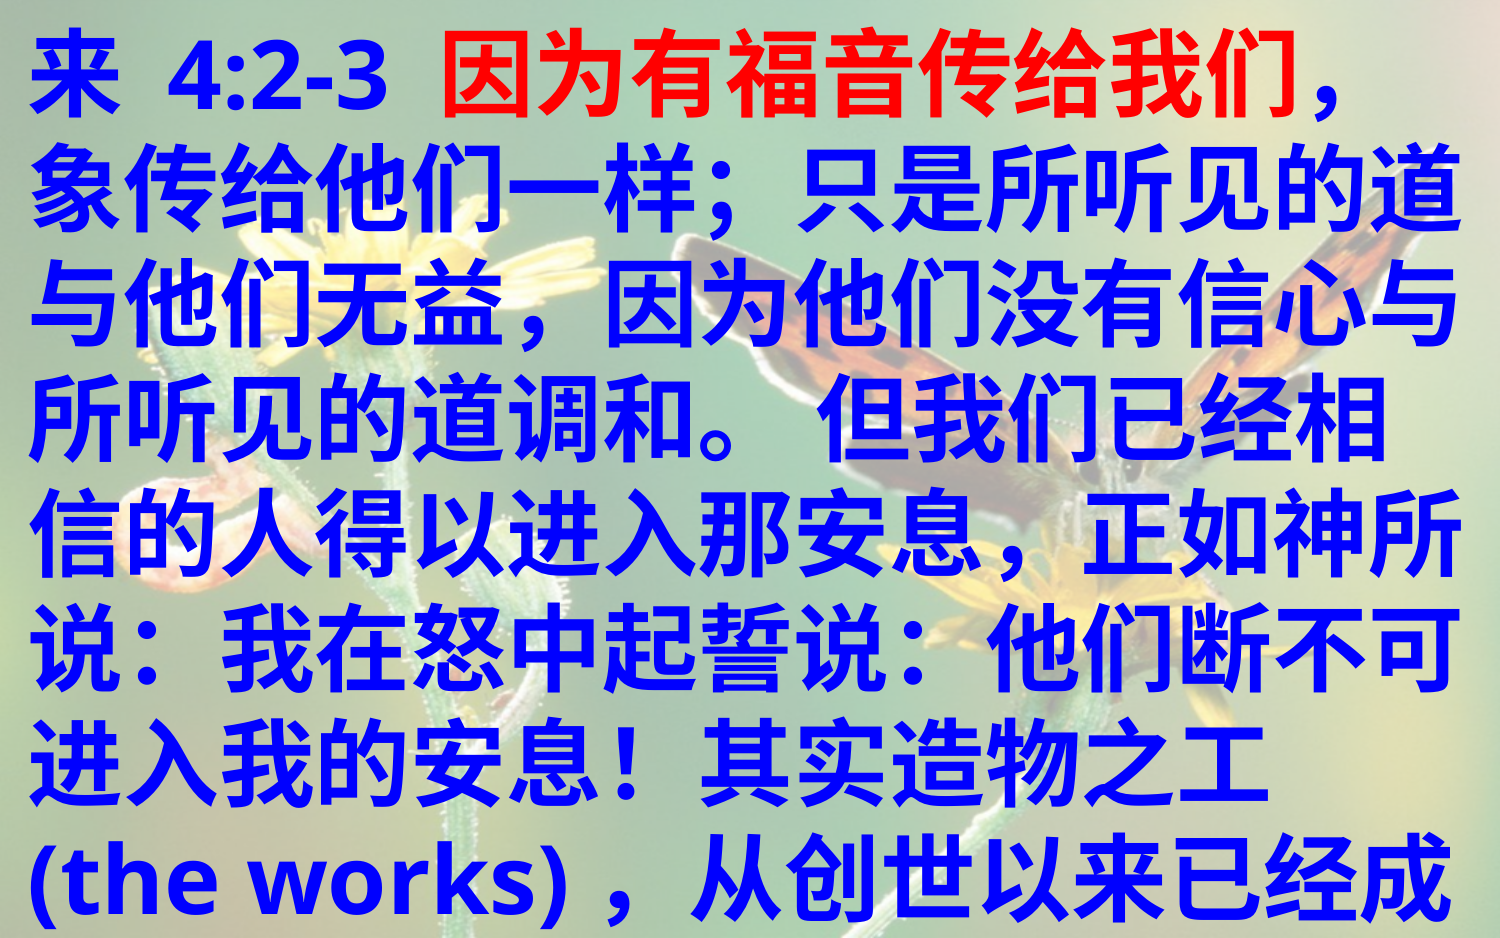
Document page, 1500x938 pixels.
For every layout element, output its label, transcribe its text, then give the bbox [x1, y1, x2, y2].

text_box 来 4:2-3 因为有福音传给我们，象传给他们一样；只是所听见的道与他们无益，因为他们没有信心与所听见的道调和。 但我们已经相信的人得以进入那安息，正如神所说：我在怒中起誓说：他们断不可进入我的安息！其实造物之工(the works)，从创世以来已经成全了。 [12, 6, 1488, 625]
